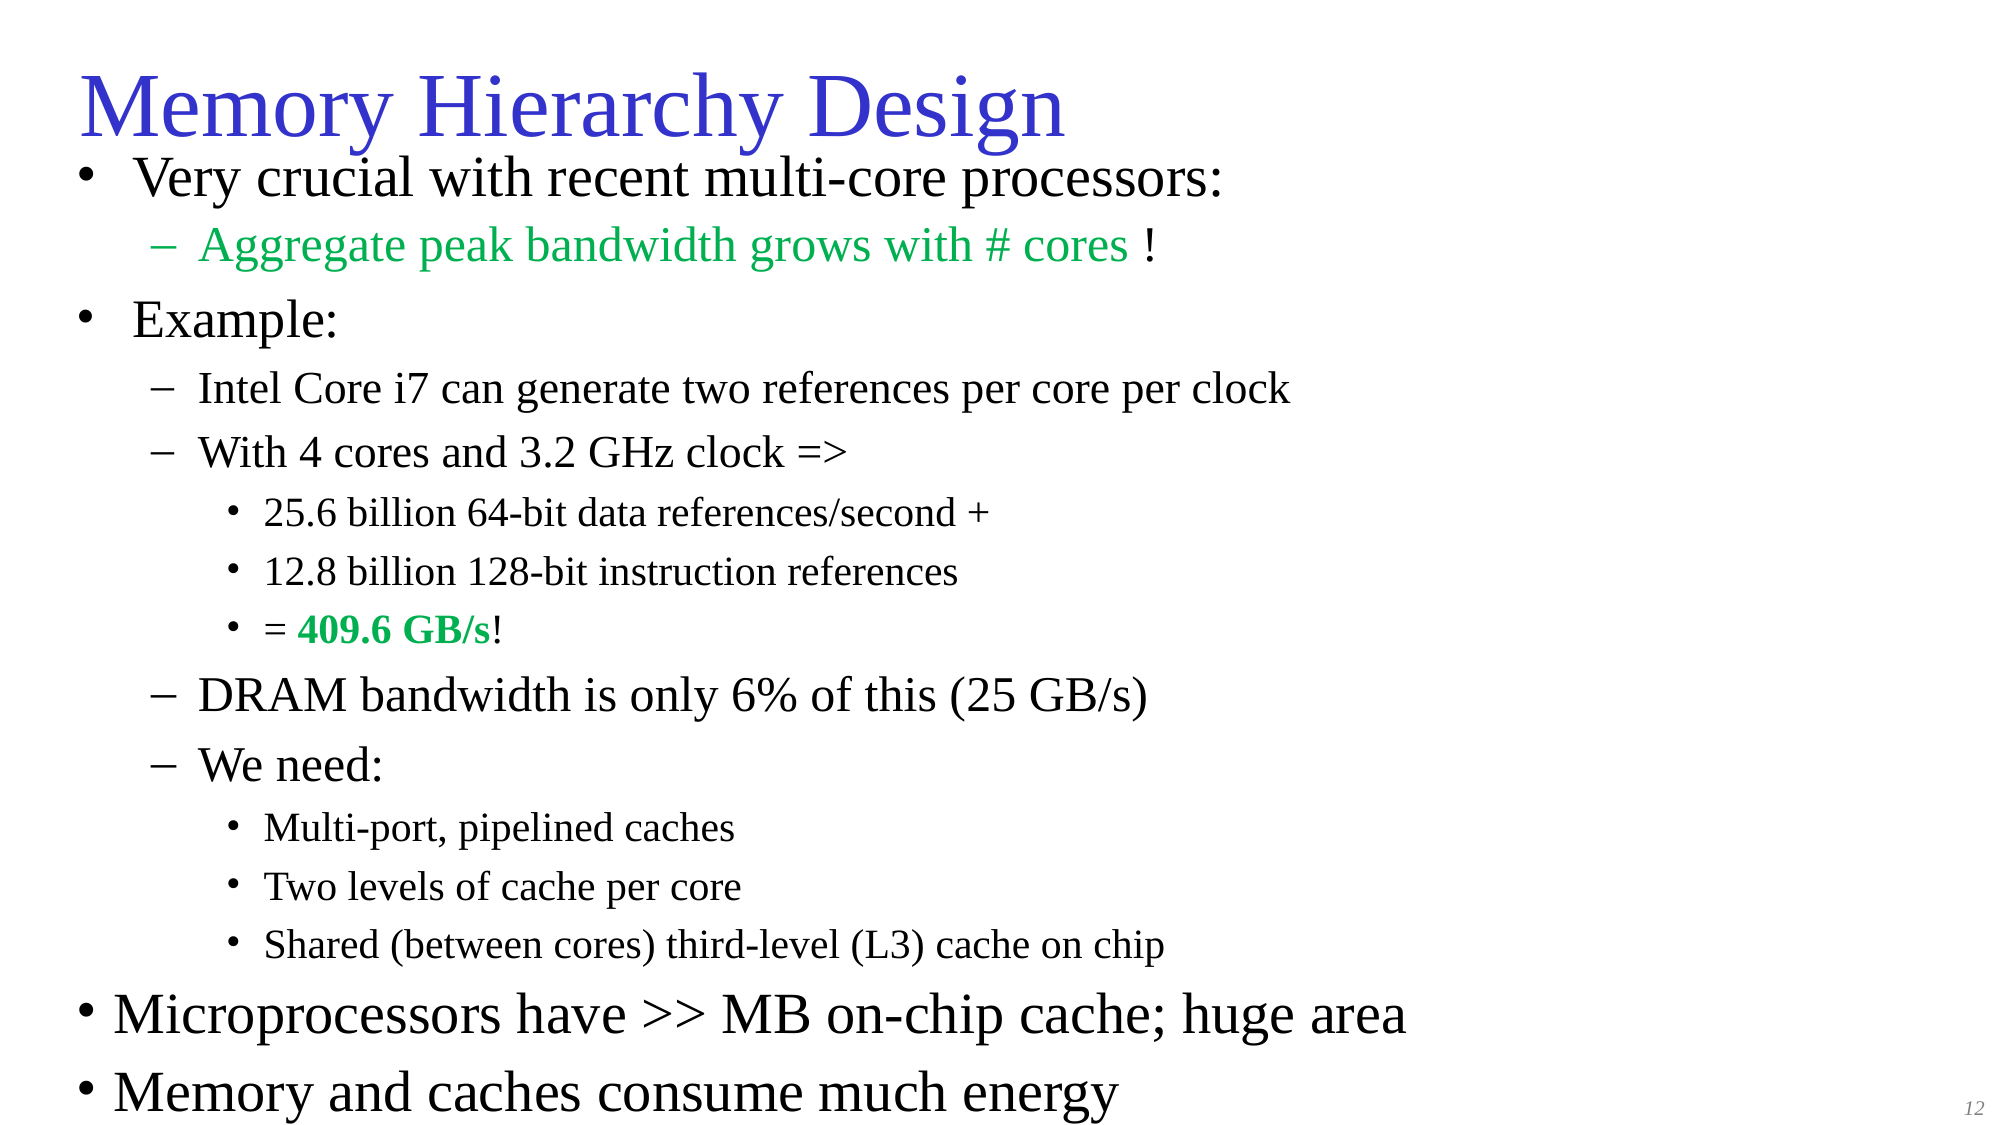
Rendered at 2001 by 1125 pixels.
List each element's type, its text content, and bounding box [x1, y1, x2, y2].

slide_number 12 [1583, 1087, 2000, 1125]
title Memory Hierarchy Design [64, 36, 1961, 162]
list Very crucial with recent multi-core processors: Aggregate peak bandwidth grows with # cores ! Example: Intel Core i7 can generate two references per core per clock With 4 cores and 3.2 GHz clock => 25.6 billion 64-bit data references/second + 12.8 billion 128-bit instruction references = 409.6 GB/s! DRAM bandwidth is only 6% of this (25 GB/s) We need: Multi-port, pipelined caches Two levels of cache per core Shared (between cores) third-level (L3) cache on chip Microprocessors have >> MB on-chip cache; huge area Memory and caches consume much energy [60, 138, 1958, 1042]
